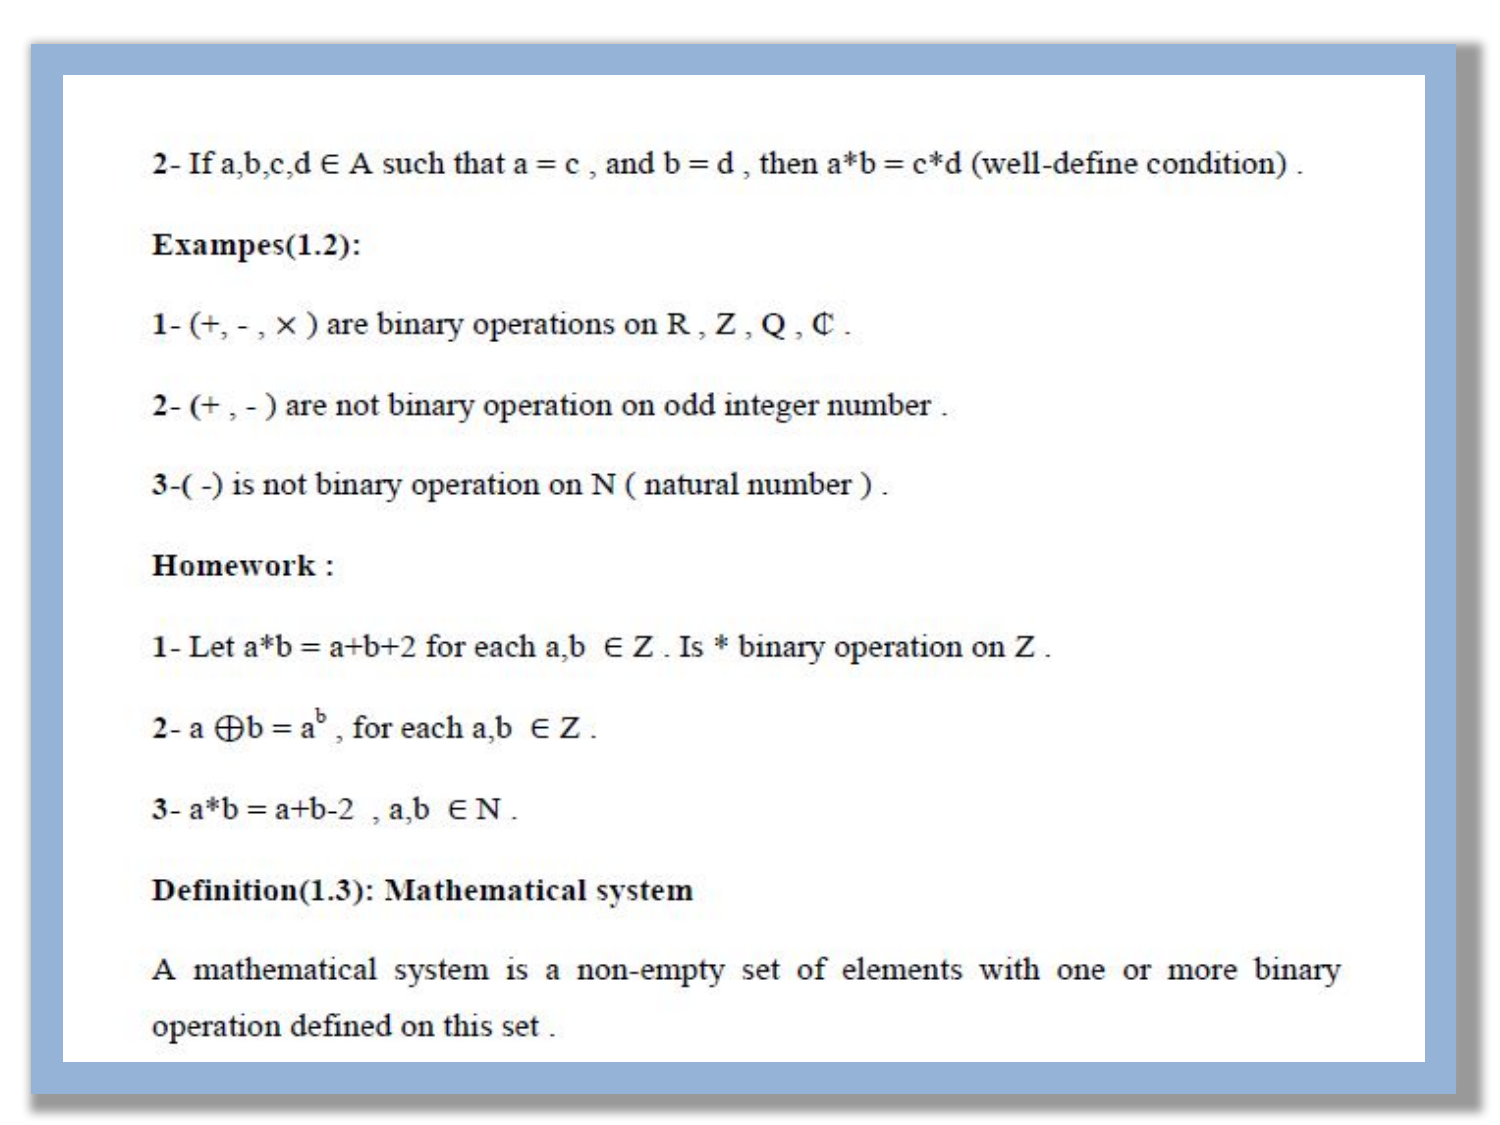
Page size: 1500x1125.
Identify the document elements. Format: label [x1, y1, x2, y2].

picture [62, 74, 1426, 1063]
